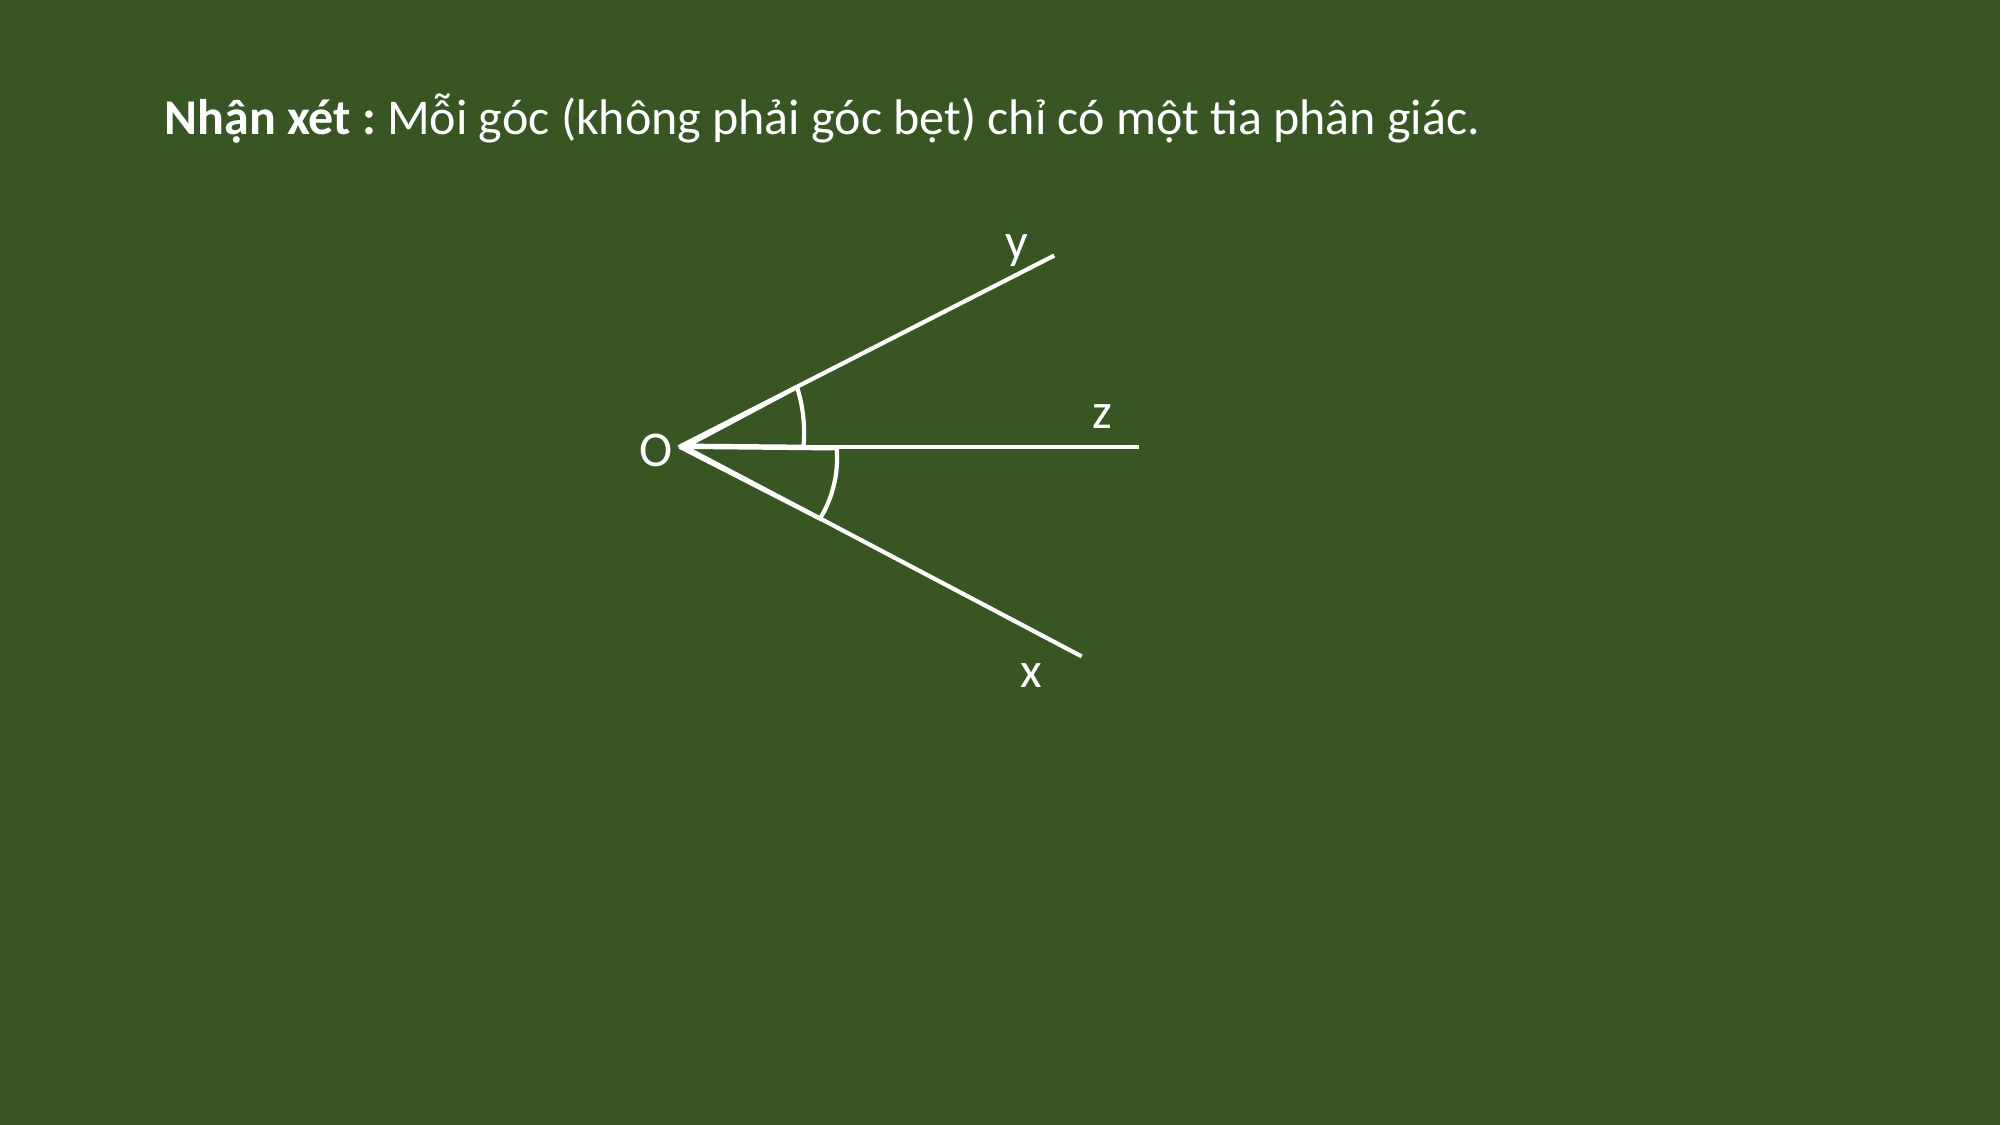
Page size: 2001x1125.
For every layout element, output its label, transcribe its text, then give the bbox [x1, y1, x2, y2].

text_box y [990, 201, 1044, 255]
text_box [678, 255, 1055, 448]
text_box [684, 448, 1082, 657]
text_box O [624, 409, 684, 485]
text_box x [1005, 657, 1058, 706]
text_box Nhận xét : Mỗi góc (không phải góc bẹt) chỉ có một tia phân giác. [150, 76, 1583, 152]
text_box z [1077, 371, 1128, 445]
